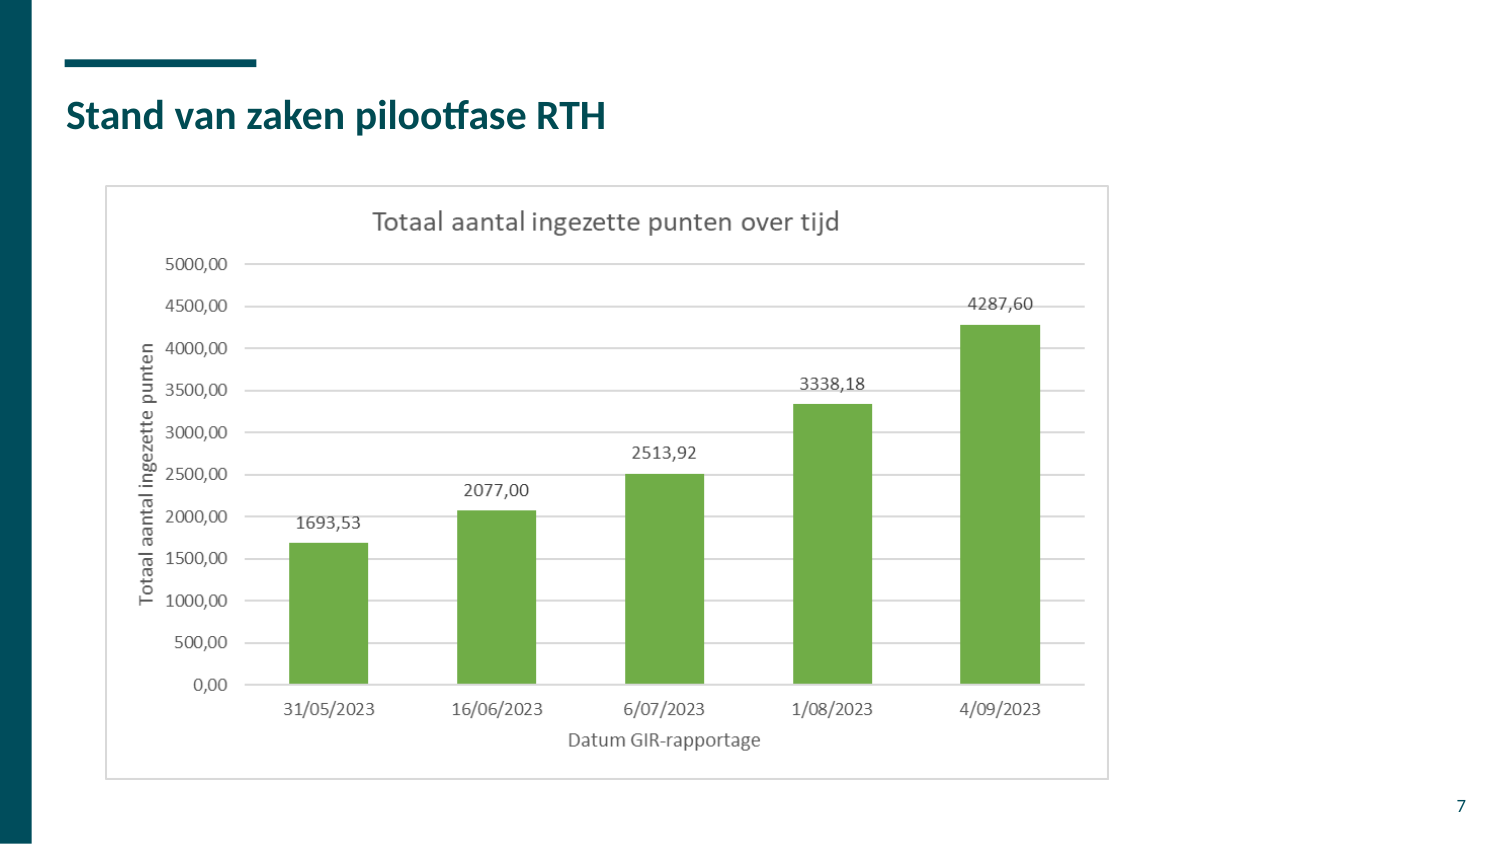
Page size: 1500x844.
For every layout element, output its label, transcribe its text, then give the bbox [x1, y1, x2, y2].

slide_number ‹#› [1391, 779, 1482, 844]
title Stand van zaken pilootfase RTH [51, 72, 1449, 167]
picture [105, 185, 1109, 780]
